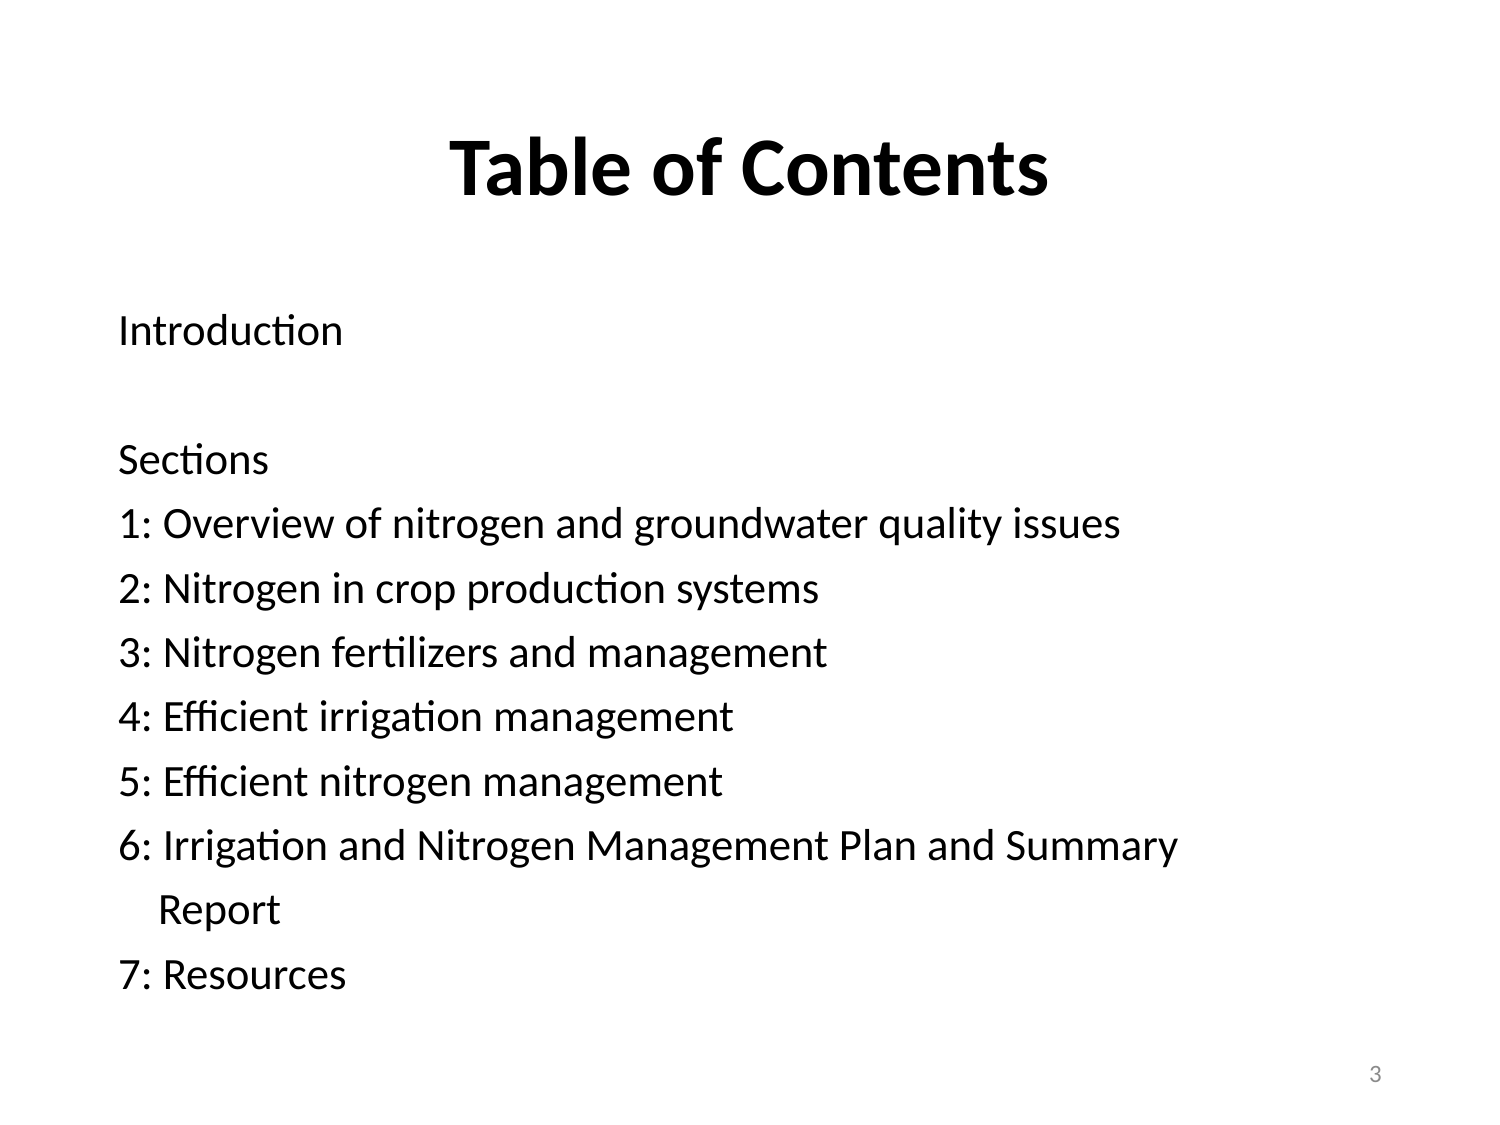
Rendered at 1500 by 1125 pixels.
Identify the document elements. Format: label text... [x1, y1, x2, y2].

title Table of Contents [103, 59, 1397, 278]
slide_number 3 [1059, 1042, 1397, 1103]
list Introduction Sections 1: Overview of nitrogen and groundwater quality issues 2: Nitrogen in crop production systems 3: Nitrogen fertilizers and management 4: Efficient irrigation management 5: Efficient nitrogen management 6: Irrigation and Nitrogen Management Plan and Summary Report 7: Resources [103, 299, 1397, 1014]
